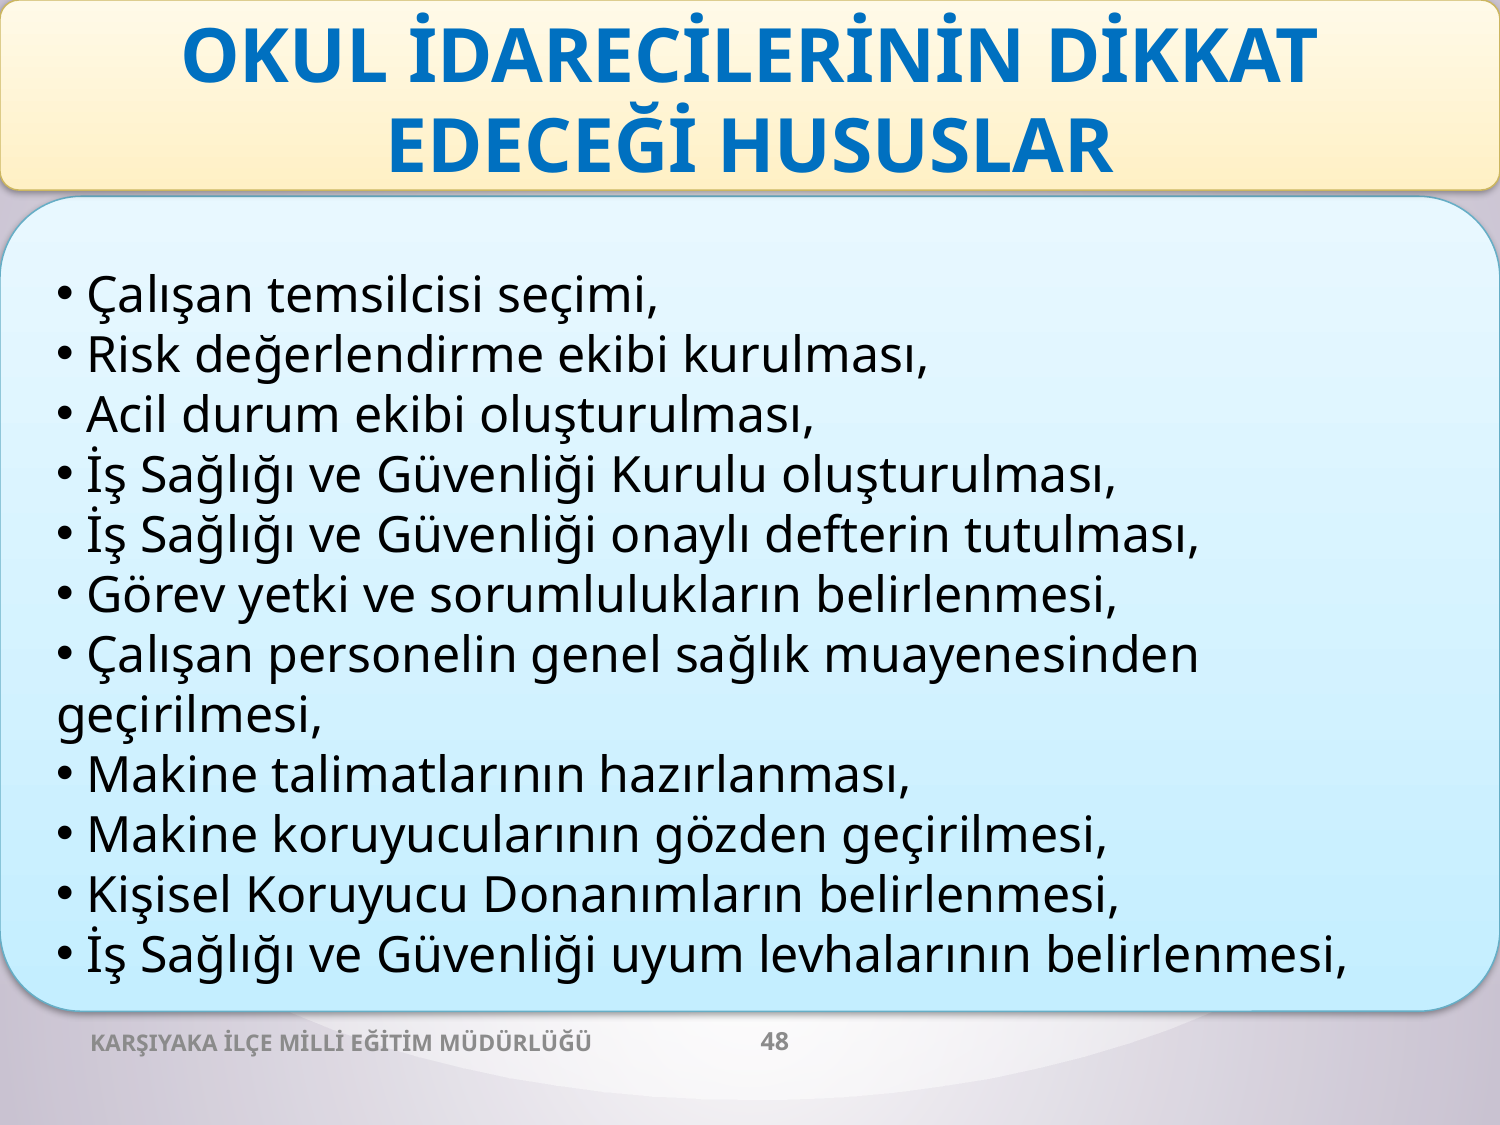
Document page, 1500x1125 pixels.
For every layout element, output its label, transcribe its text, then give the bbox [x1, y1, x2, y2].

text_box [0, 198, 1500, 1013]
text_box OKUL İDARECİLERİNİN DİKKAT EDECEĞİ HUSUSLAR [0, 0, 1500, 195]
slide_number 48 [624, 1020, 925, 1073]
footer KARŞIYAKA İLÇE MİLLİ EĞİTİM MÜDÜRLÜĞÜ [75, 1020, 624, 1073]
text_box Çalışan temsilcisi seçimi, Risk değerlendirme ekibi kurulması, Acil durum ekibi oluşturulması, İş Sağlığı ve Güvenliği Kurulu oluşturulması, İş Sağlığı ve Güvenliği onaylı defterin tutulması, Görev yetki ve sorumlulukların belirlenmesi, Çalışan personelin genel sağlık muayenesinden geçirilmesi, Makine talimatlarının hazırlanması, Makine koruyucularının gözden geçirilmesi, Kişisel Koruyucu Donanımların belirlenmesi, İş Sağlığı ve Güvenliği uyum levhalarının belirlenmesi, [41, 255, 1465, 991]
